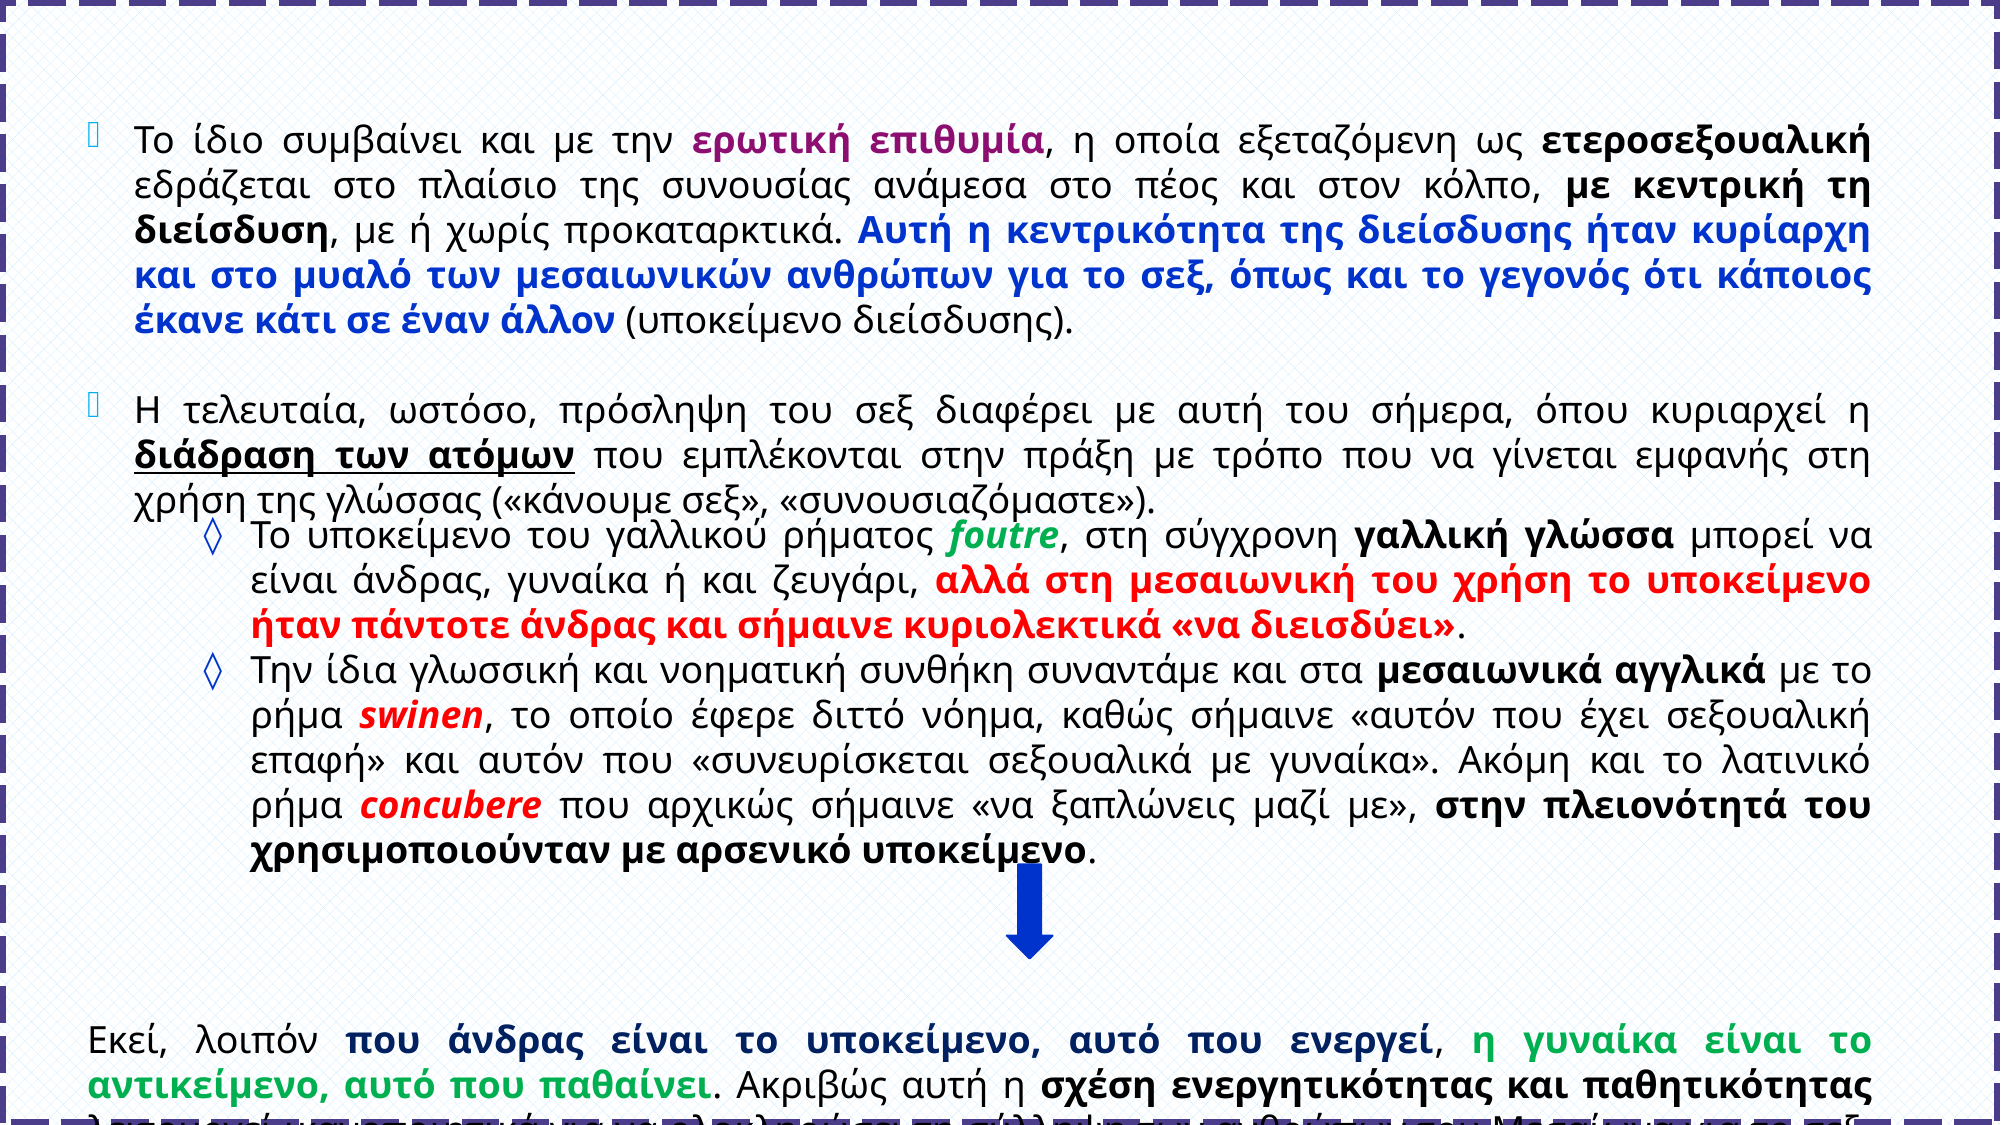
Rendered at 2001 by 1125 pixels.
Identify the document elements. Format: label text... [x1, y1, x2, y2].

text_box [1005, 863, 1054, 960]
text_box [0, 0, 2000, 1125]
text_box Το υποκείμενο του γαλλικού ρήματος foutre, στη σύγχρονη γαλλική γλώσσα μπορεί να είναι άνδρας, γυναίκα ή και ζευγάρι, αλλά στη μεσαιωνική του χρήση το υποκείμενο ήταν πάντοτε άνδρας και σήμαινε κυριολεκτικά «να διεισδύει». Την ίδια γλωσσική και νοηματική συνθήκη συναντάμε και στα μεσαιωνικά αγγλικά με το ρήμα swinen, το οποίο έφερε διττό νόημα, καθώς σήμαινε «αυτόν που έχει σεξουαλική επαφή» και αυτόν που «συνευρίσκεται σεξουαλικά με γυναίκα». Ακόμη και το λατινικό ρήμα concubere που αρχικώς σήμαινε «να ξαπλώνεις μαζί με», στην πλειονότητά του χρησιμοποιούνταν με αρσενικό υποκείμενο. [188, 503, 1888, 879]
text_box Το ίδιο συμβαίνει και με την ερωτική επιθυμία, η οποία εξεταζόμενη ως ετεροσεξουαλική εδράζεται στο πλαίσιο της συνουσίας ανάμεσα στο πέος και στον κόλπο, με κεντρική τη διείσδυση, με ή χωρίς προκαταρκτικά. Αυτή η κεντρικότητα της διείσδυσης ήταν κυρίαρχη και στο μυαλό των μεσαιωνικών ανθρώπων για το σεξ, όπως και το γεγονός ότι κάποιος έκανε κάτι σε έναν άλλον (υποκείμενο διείσδυσης). Η τελευταία, ωστόσο, πρόσληψη του σεξ διαφέρει με αυτή του σήμερα, όπου κυριαρχεί η διάδραση των ατόμων που εμπλέκονται στην πράξη με τρόπο που να γίνεται εμφανής στη χρήση της γλώσσας («κάνουμε σεξ», «συνουσιαζόμαστε»). Εκεί, λοιπόν που άνδρας είναι το υποκείμενο, αυτό που ενεργεί, η γυναίκα είναι το αντικείμενο, αυτό που παθαίνει. Ακριβώς αυτή η σχέση ενεργητικότητας και παθητικότητας λειτουργεί ικανοποιητικά για να ολοκληρώσει τη σύλληψη των ανθρώπων του Μεσαίωνα για το σεξ. [72, 63, 1888, 1125]
